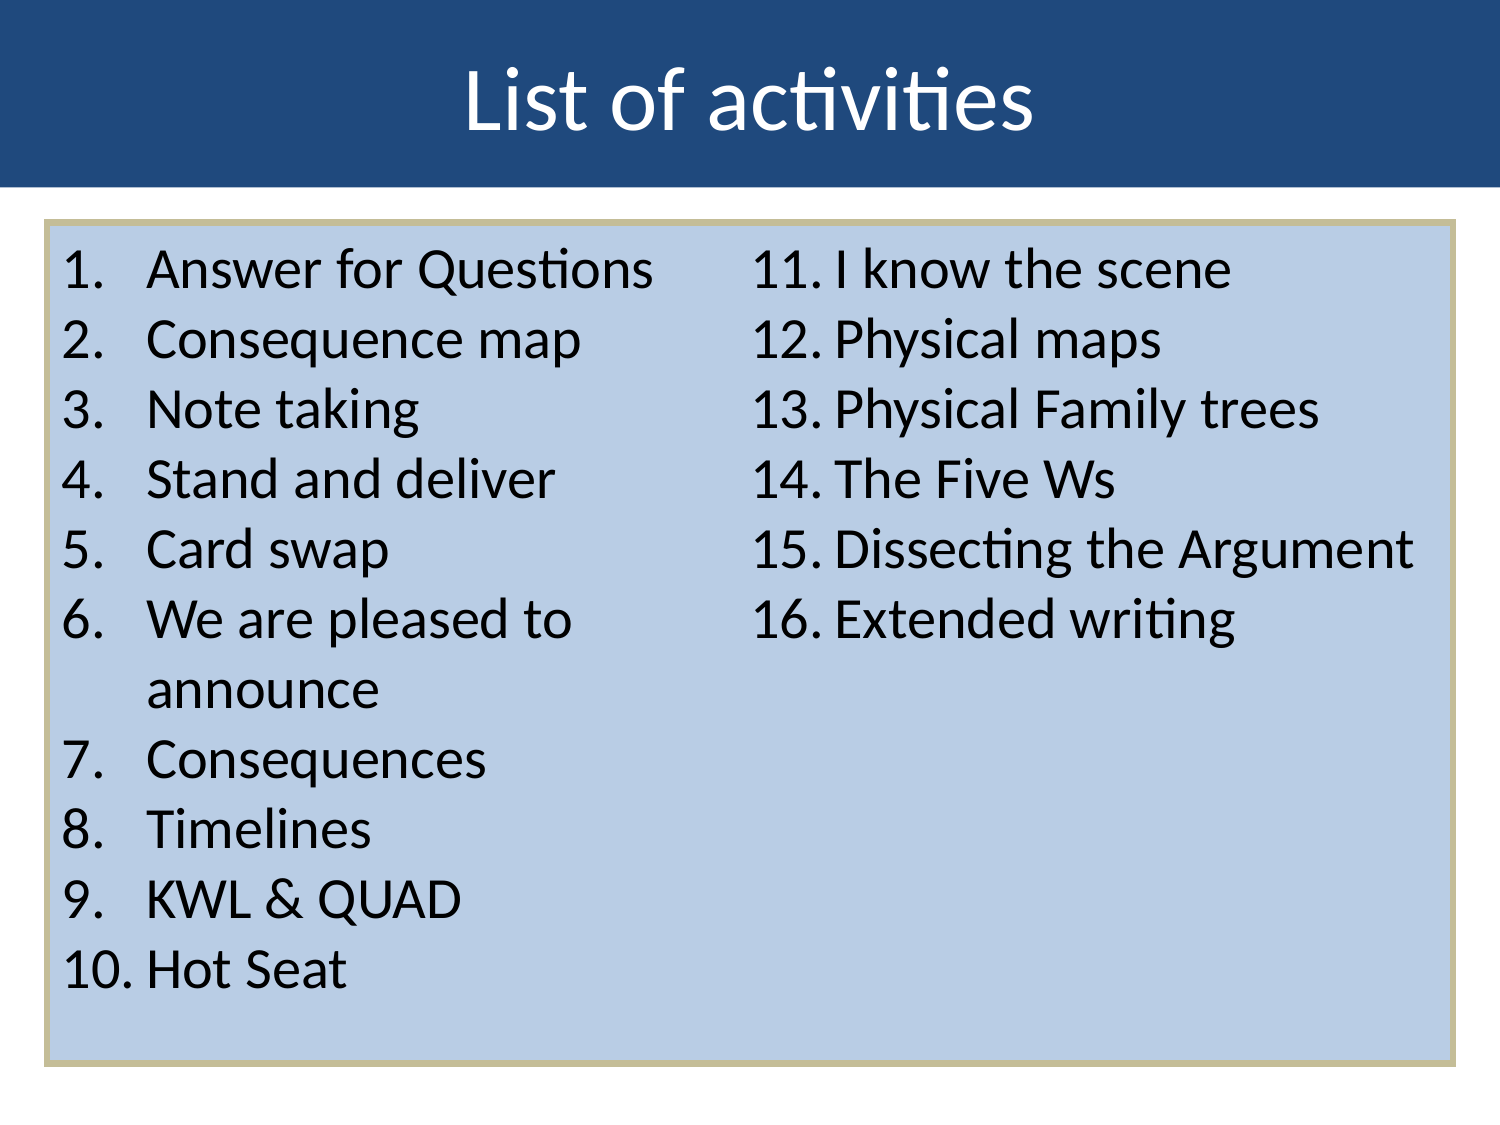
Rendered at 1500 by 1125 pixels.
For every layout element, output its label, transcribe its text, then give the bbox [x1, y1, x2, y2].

text_box Answer for Questions Consequence map Note taking Stand and deliver Card swap We are pleased to announce Consequences Timelines KWL & QUAD Hot Seat I know the scene Physical maps Physical Family trees The Five Ws Dissecting the Argument Extended writing [46, 222, 1454, 1064]
text_box List of activities [0, 0, 1500, 188]
